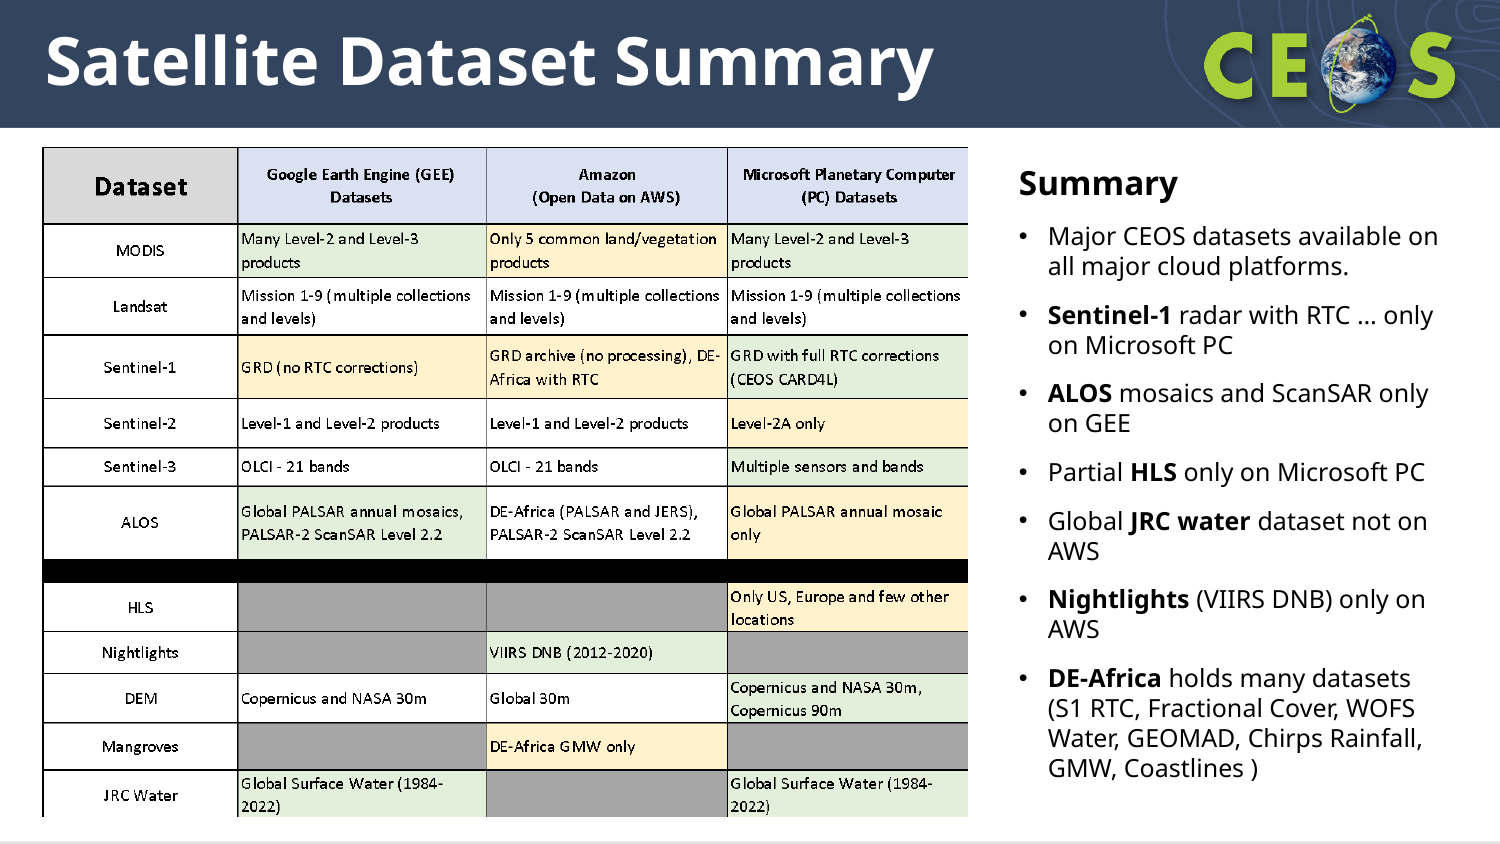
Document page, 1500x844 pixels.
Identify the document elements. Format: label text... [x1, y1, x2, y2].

picture [41, 147, 968, 817]
picture [1204, 13, 1455, 113]
title Satellite Dataset Summary [45, 0, 1033, 135]
text_box Summary Major CEOS datasets available on all major cloud platforms. Sentinel-1 radar with RTC … only on Microsoft PC ALOS mosaics and ScanSAR only on GEE Partial HLS only on Microsoft PC Global JRC water dataset not on AWS Nightlights (VIIRS DNB) only on AWS DE-Africa holds many datasets (S1 RTC, Fractional Cover, WOFS Water, GEOMAD, Chirps Rainfall, GMW, Coastlines ) [984, 154, 1465, 805]
text_box Text Text Text [968, 147, 1403, 554]
text_box Text Text Text [30, 147, 40, 554]
